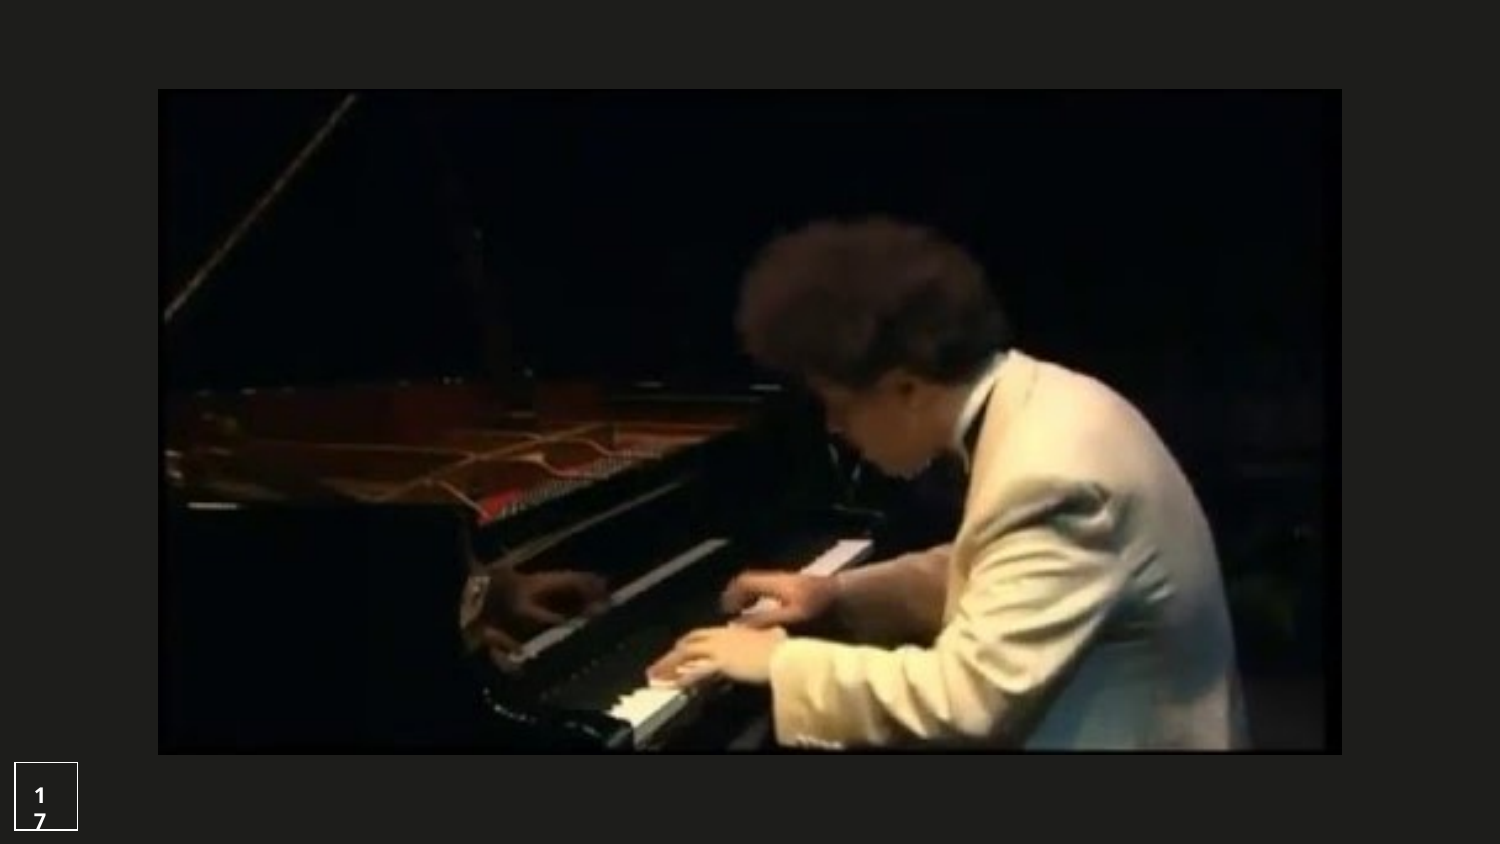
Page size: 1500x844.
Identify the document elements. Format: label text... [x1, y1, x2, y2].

text_box 17 [19, 774, 73, 842]
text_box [157, 88, 1343, 756]
